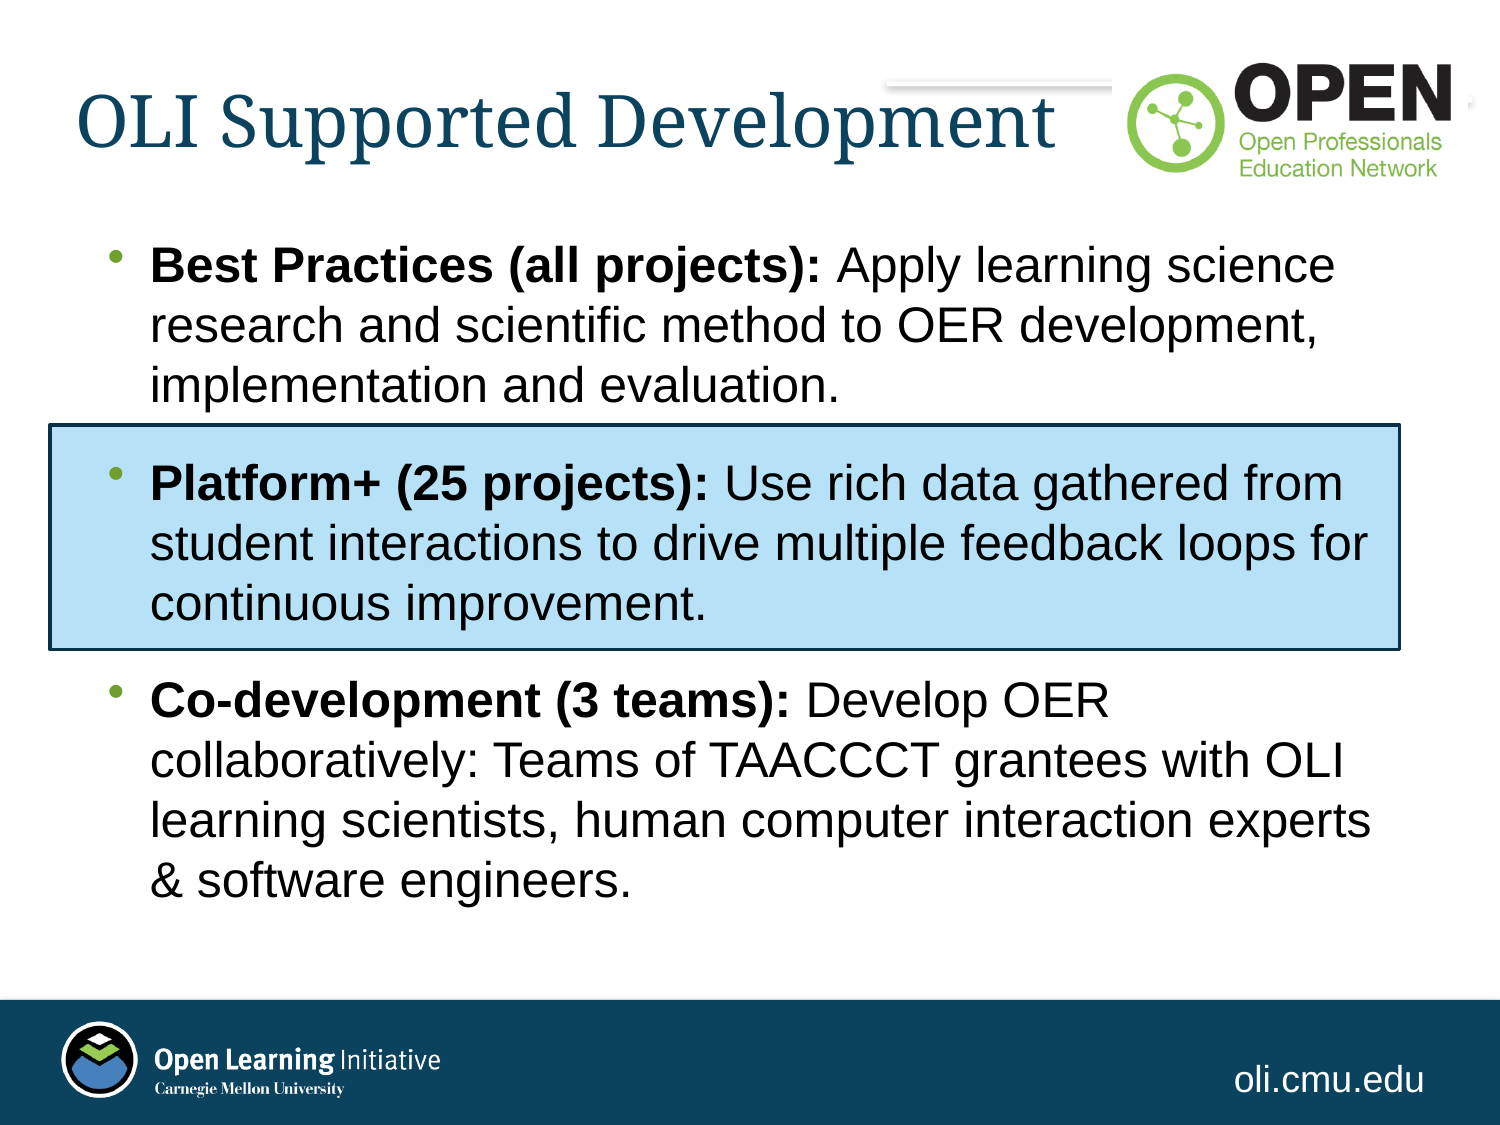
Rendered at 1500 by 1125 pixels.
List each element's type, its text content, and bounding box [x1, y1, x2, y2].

picture [50, 1012, 456, 1111]
text_box [48, 423, 75, 651]
title OLI Supported Development [75, 75, 1105, 163]
list Best Practices (all projects): Apply learning science research and scientific method to OER development, implementation and evaluation. Platform+ (25 projects): Use rich data gathered from student interactions to drive multiple feedback loops for continuous improvement. Co-development (3 teams): Develop OER collaboratively: Teams of TAACCCT grantees with OLI learning scientists, human computer interaction experts & software engineers. [75, 224, 1400, 955]
picture [1112, 49, 1469, 194]
